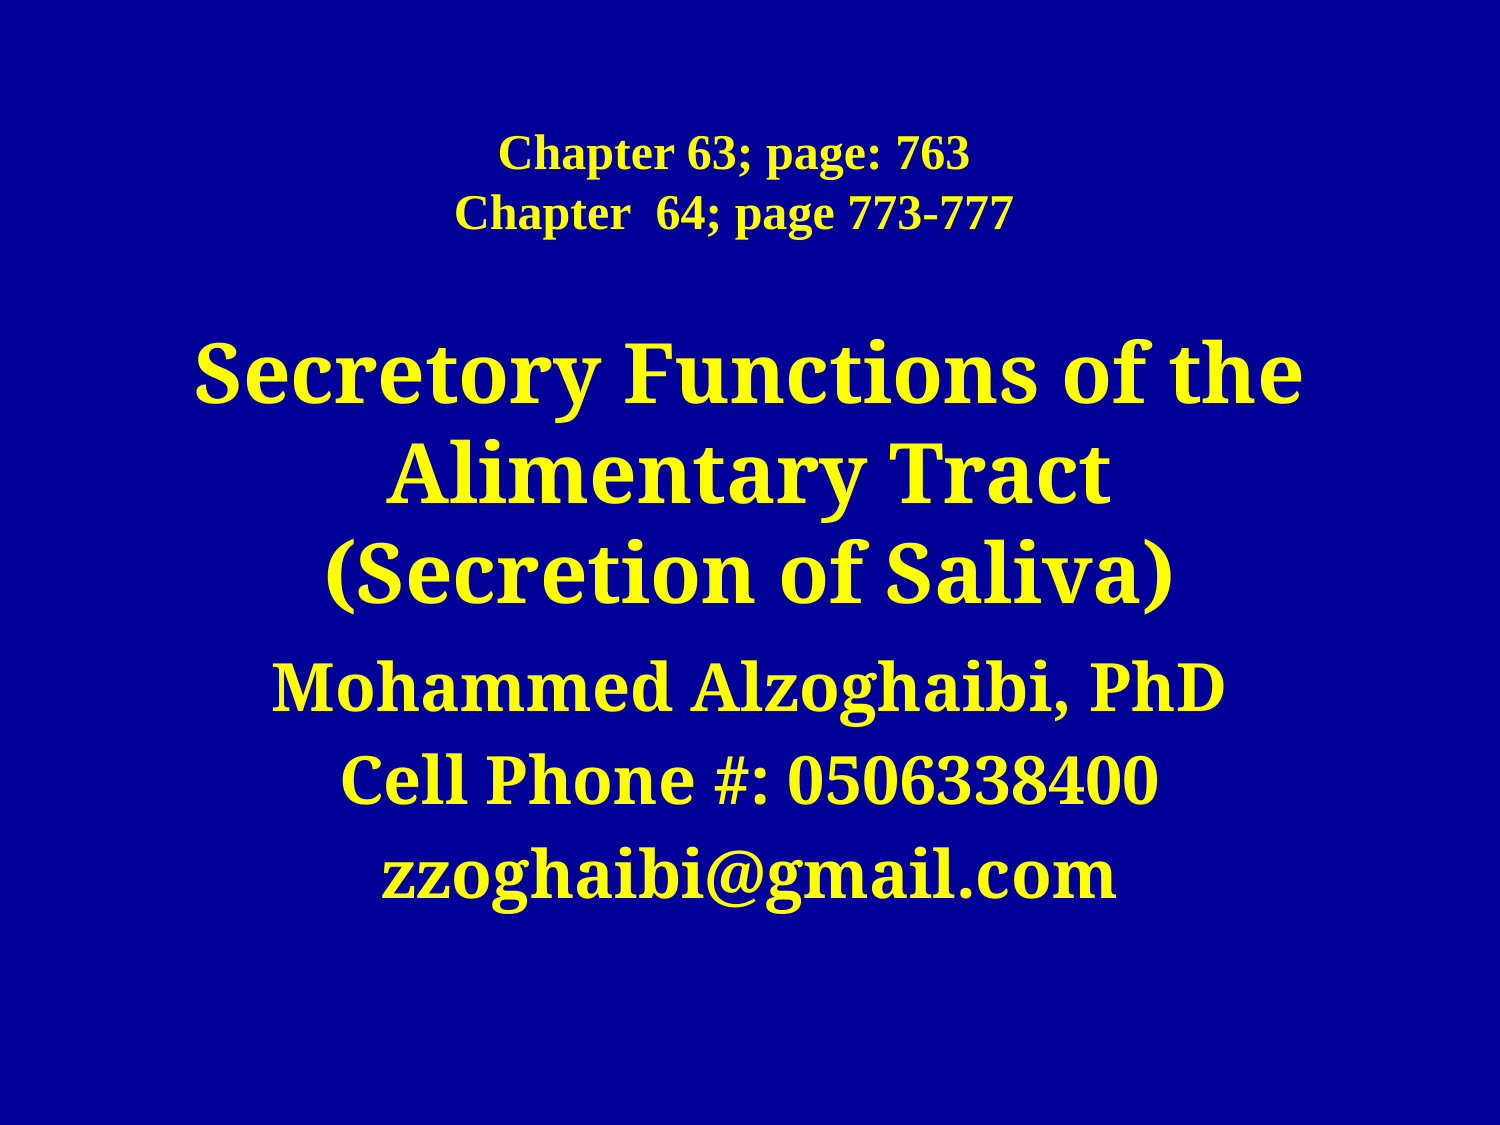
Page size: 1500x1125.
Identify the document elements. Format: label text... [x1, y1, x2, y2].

title Secretory Functions of the Alimentary Tract (Secretion of Saliva) [112, 349, 1388, 591]
subtitle Mohammed Alzoghaibi, PhD Cell Phone #: 0506338400 zzoghaibi@gmail.com [224, 637, 1276, 926]
text_box Chapter 63; page: 763 Chapter 64; page 773-777 [439, 112, 1030, 248]
